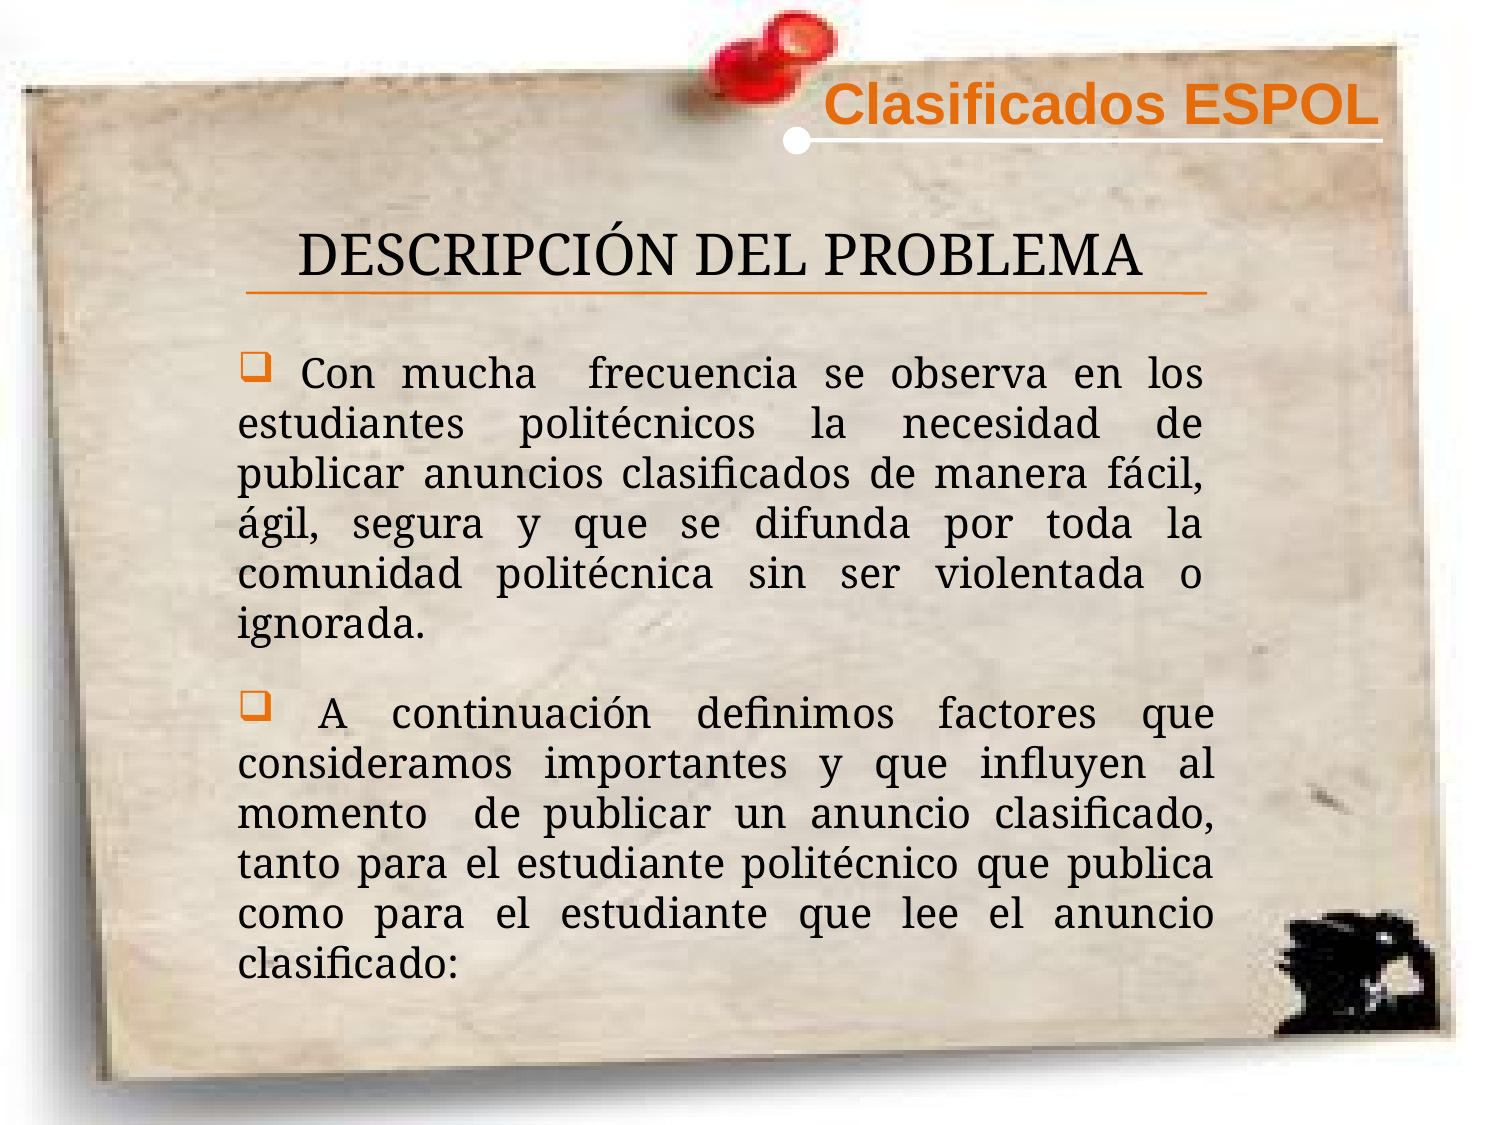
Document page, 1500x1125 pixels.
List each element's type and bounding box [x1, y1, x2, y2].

text_box [0, 0, 1500, 1125]
